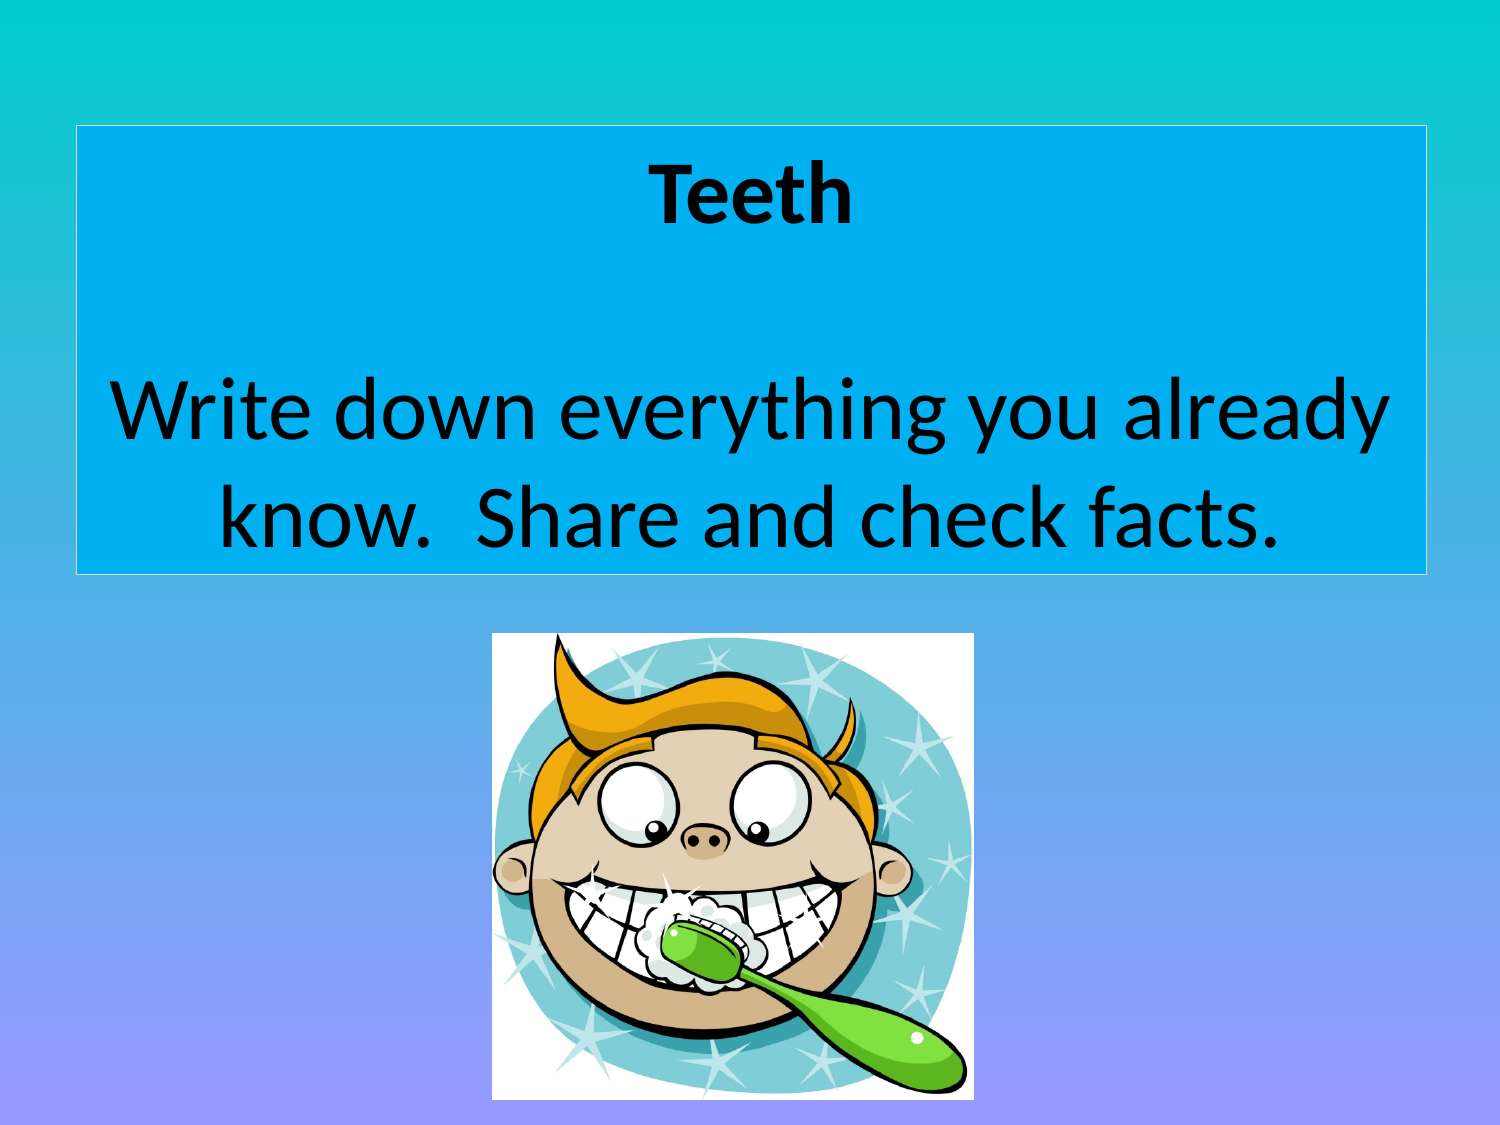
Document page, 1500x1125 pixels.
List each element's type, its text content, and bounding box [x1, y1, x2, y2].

title Teeth Write down everything you already know. Share and check facts. [76, 125, 1427, 575]
picture [492, 633, 975, 1100]
